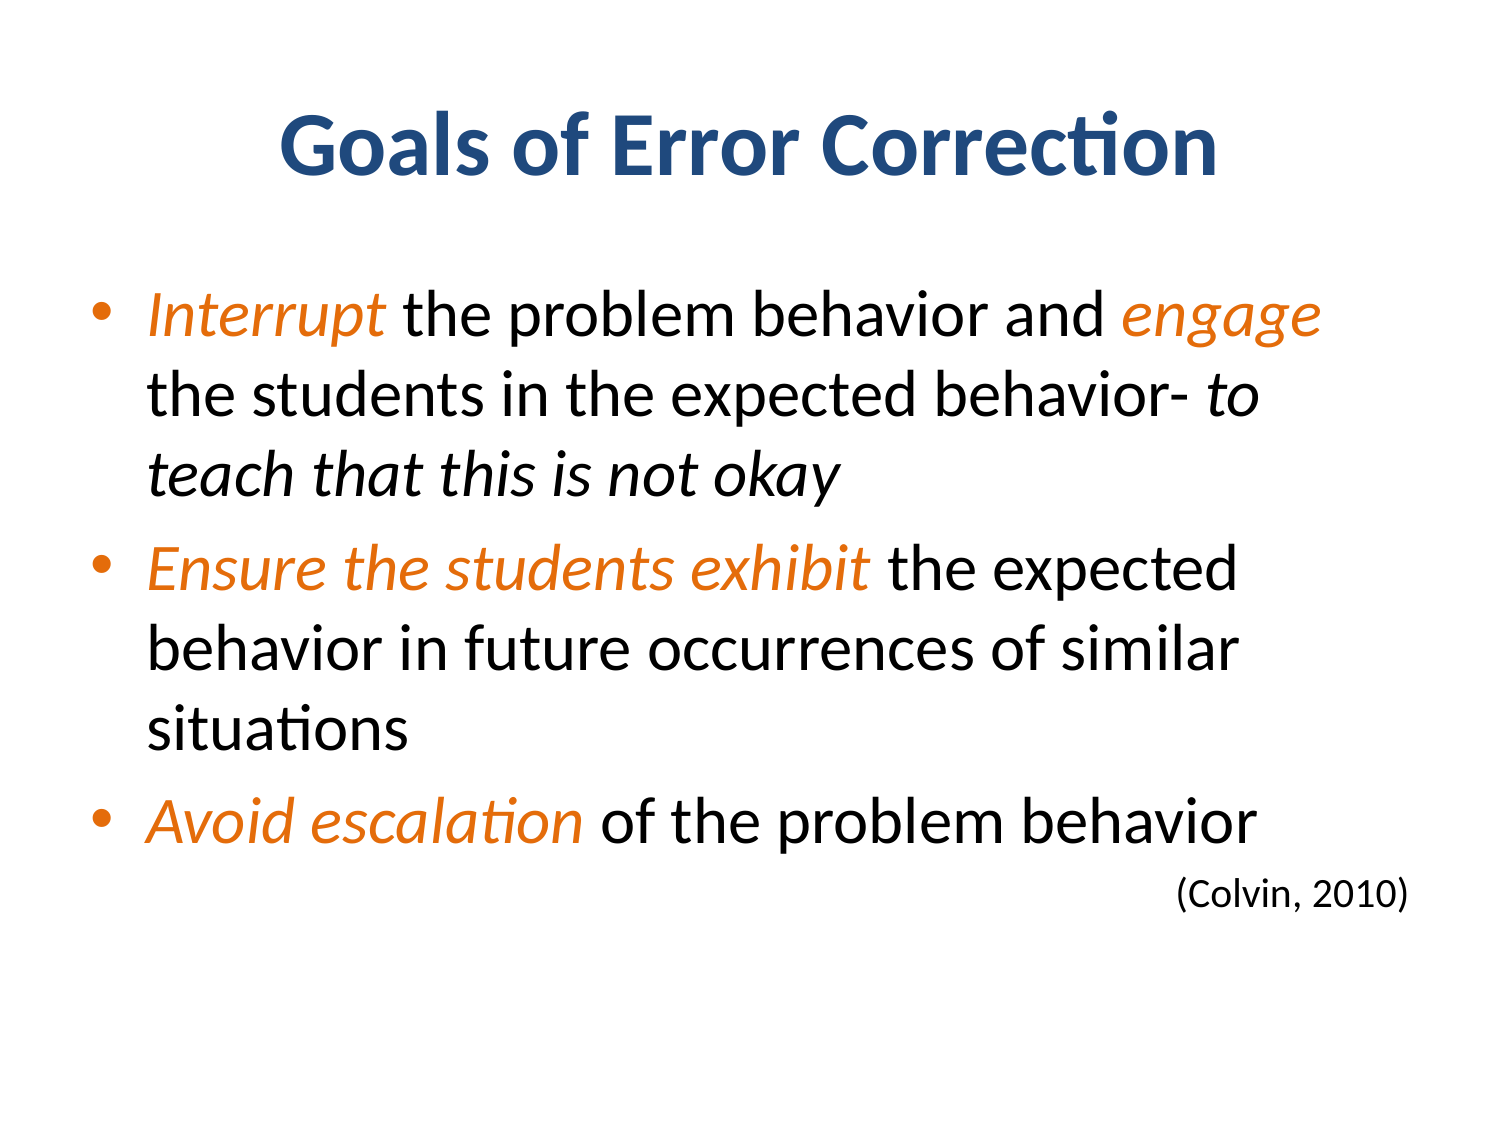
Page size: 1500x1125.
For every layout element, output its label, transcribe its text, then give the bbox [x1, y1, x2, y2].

title Goals of Error Correction [75, 45, 1425, 233]
list Interrupt the problem behavior and engage the students in the expected behavior- to teach that this is not okay Ensure the students exhibit the expected behavior in future occurrences of similar situations Avoid escalation of the problem behavior (Colvin, 2010) [75, 262, 1425, 1005]
